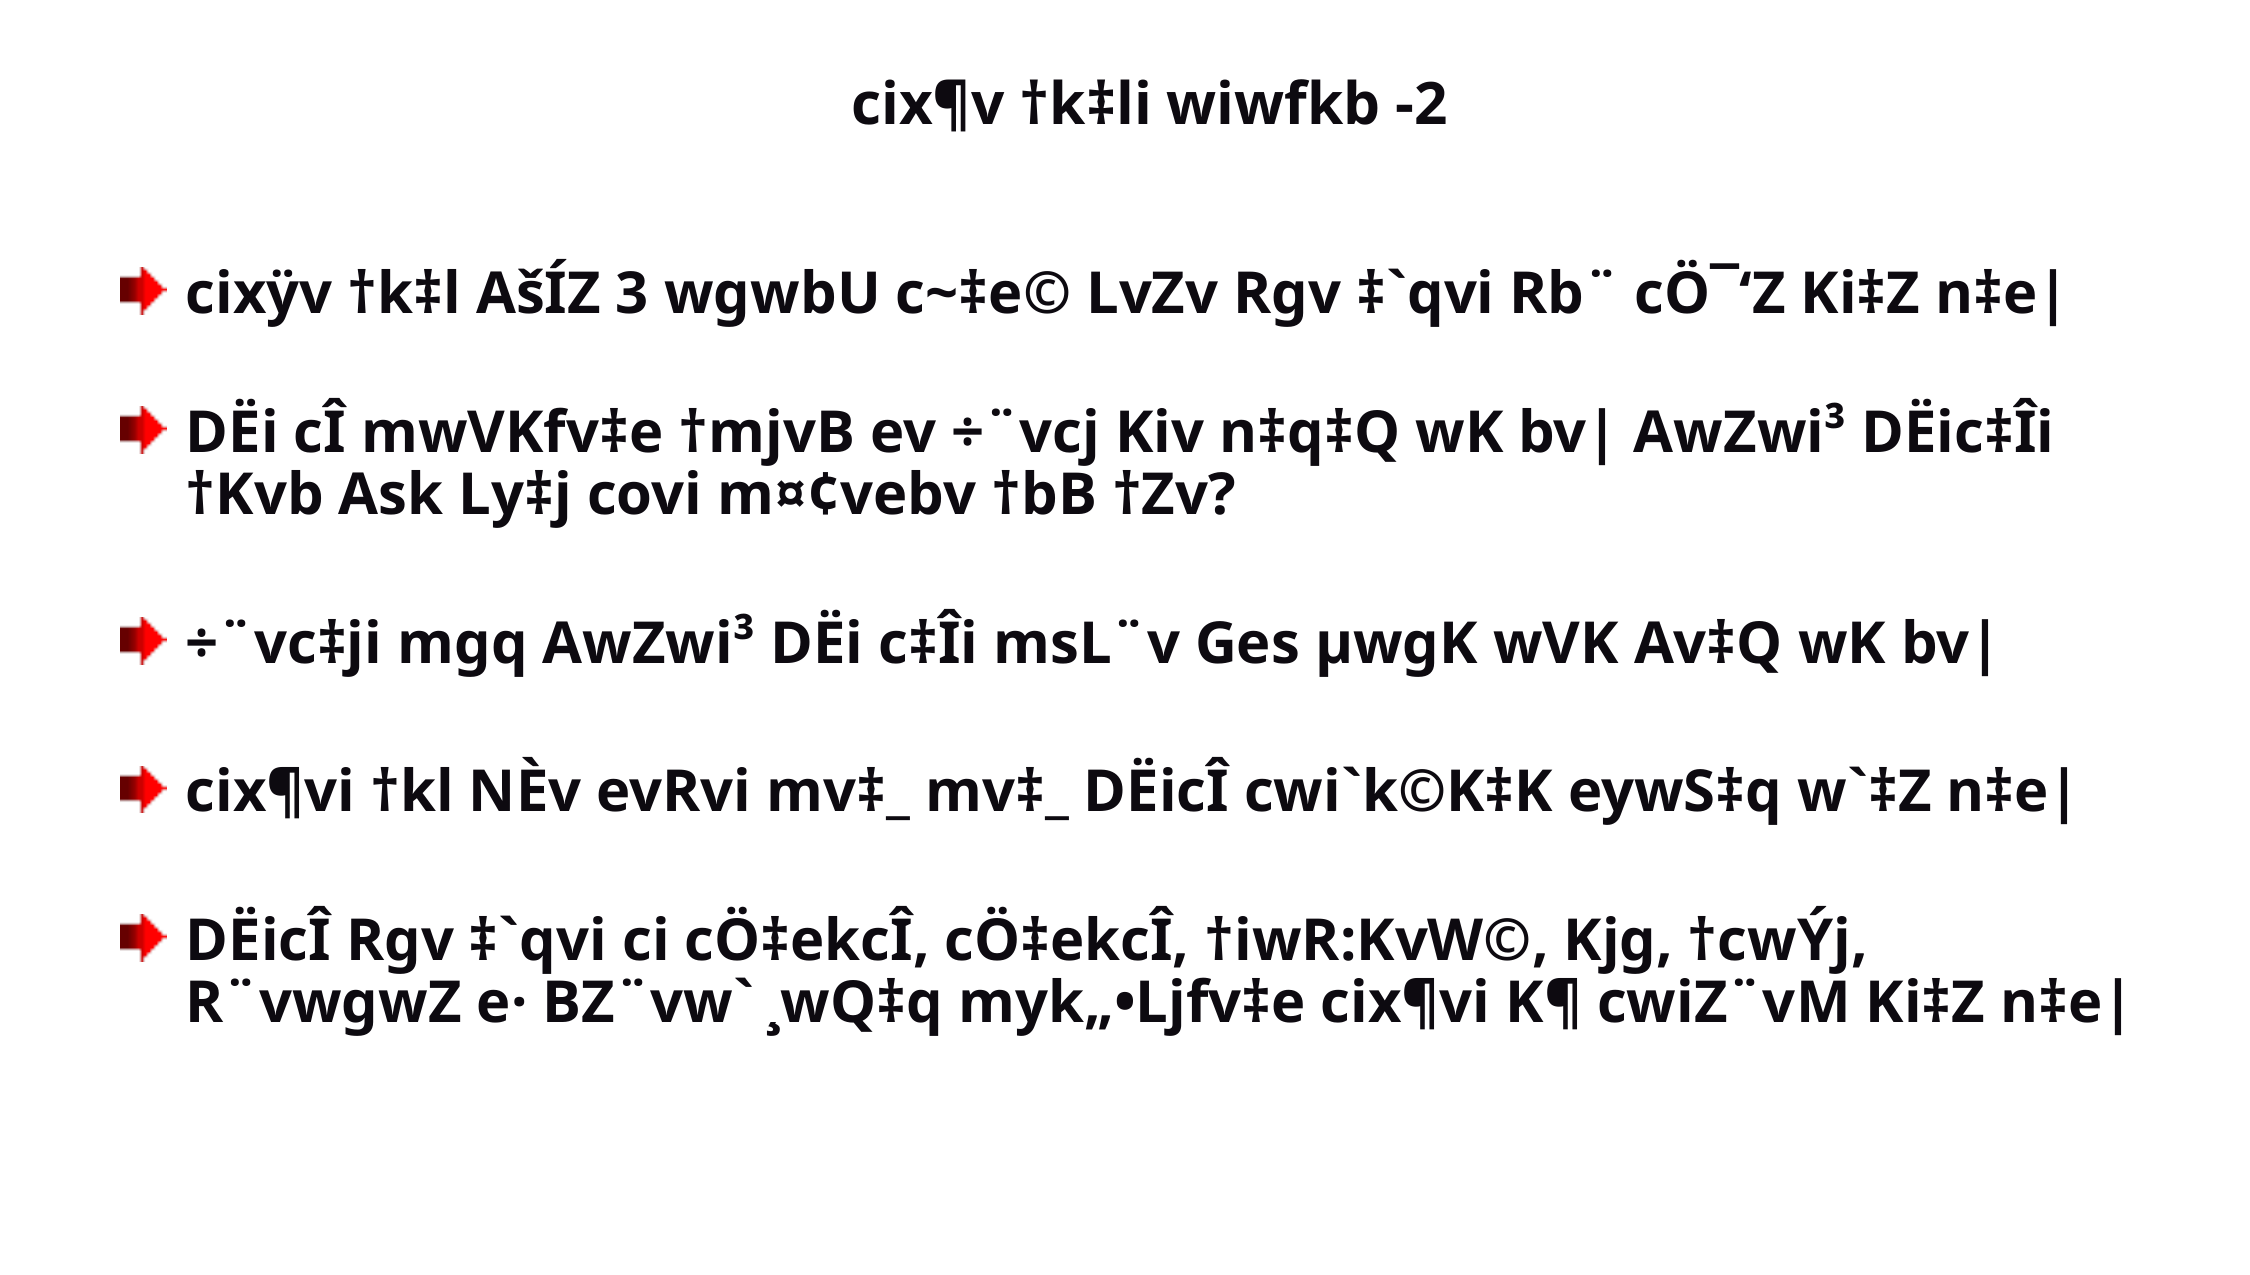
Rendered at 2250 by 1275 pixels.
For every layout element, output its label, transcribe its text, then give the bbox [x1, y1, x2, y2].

picture [120, 914, 167, 962]
title cix¶v †k‡li wiwfkb -2 [137, 55, 2163, 147]
list cixÿv †k‡l AšÍZ 3 wgwbU c~‡e© LvZv Rgv ‡`qvi Rb¨ cÖ¯‘Z Ki‡Z n‡e| DËi cÎ mwVKfv‡e †mjvB ev ÷¨vcj Kiv n‡q‡Q wK bv| AwZwi³ DËic‡Îi †Kvb Ask Ly‡j covi m¤¢vebv †bB †Zv? ÷¨vc‡ji mgq AwZwi³ DËi c‡Îi msL¨v Ges µwgK wVK Av‡Q wK bv| cix¶vi †kl NÈv evRvi mv‡_ mv‡_ DËicÎ cwi`k©K‡K eywS‡q w`‡Z n‡e| DËicÎ Rgv ‡`qvi ci cÖ‡ekcÎ, cÖ‡ekcÎ, †iwR:KvW©, Kjg, †cwÝj, R¨vwgwZ e· BZ¨vw` ¸wQ‡q myk„•Ljfv‡e cix¶vi K¶ cwiZ¨vM Ki‡Z n‡e| [99, 158, 2163, 1163]
picture [120, 766, 167, 813]
picture [120, 267, 167, 315]
picture [120, 617, 167, 665]
picture [120, 406, 167, 454]
